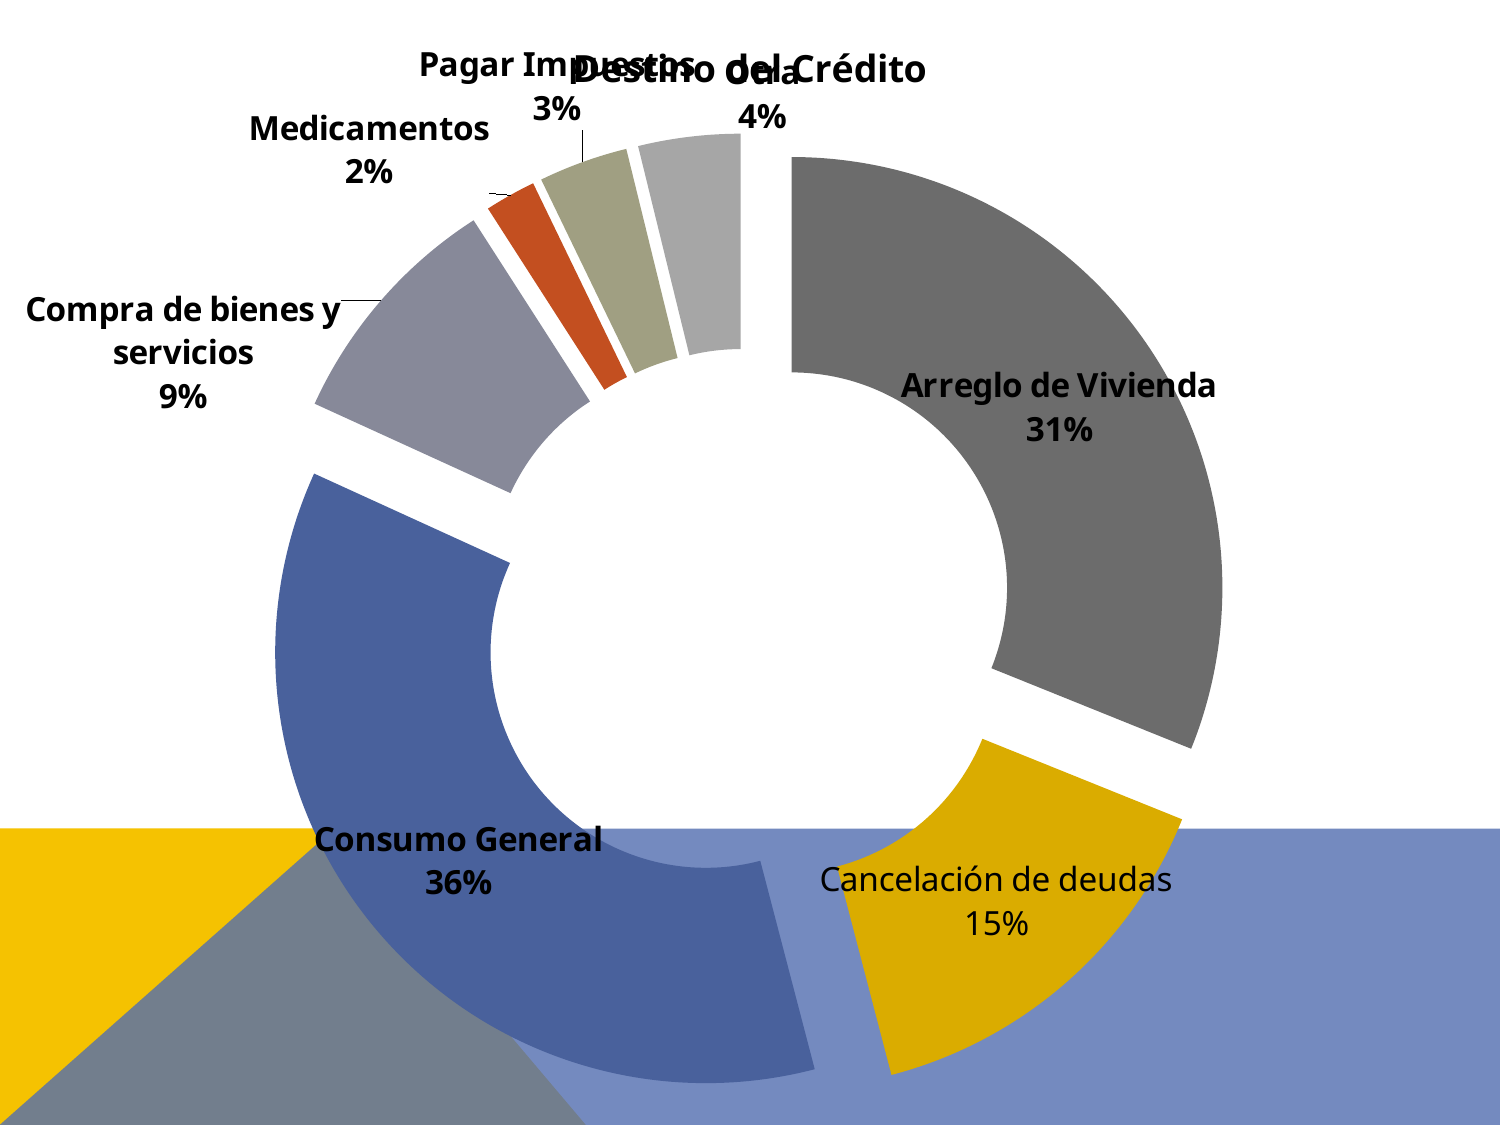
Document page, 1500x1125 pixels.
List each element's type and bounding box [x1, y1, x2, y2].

chart [0, 0, 1500, 1125]
